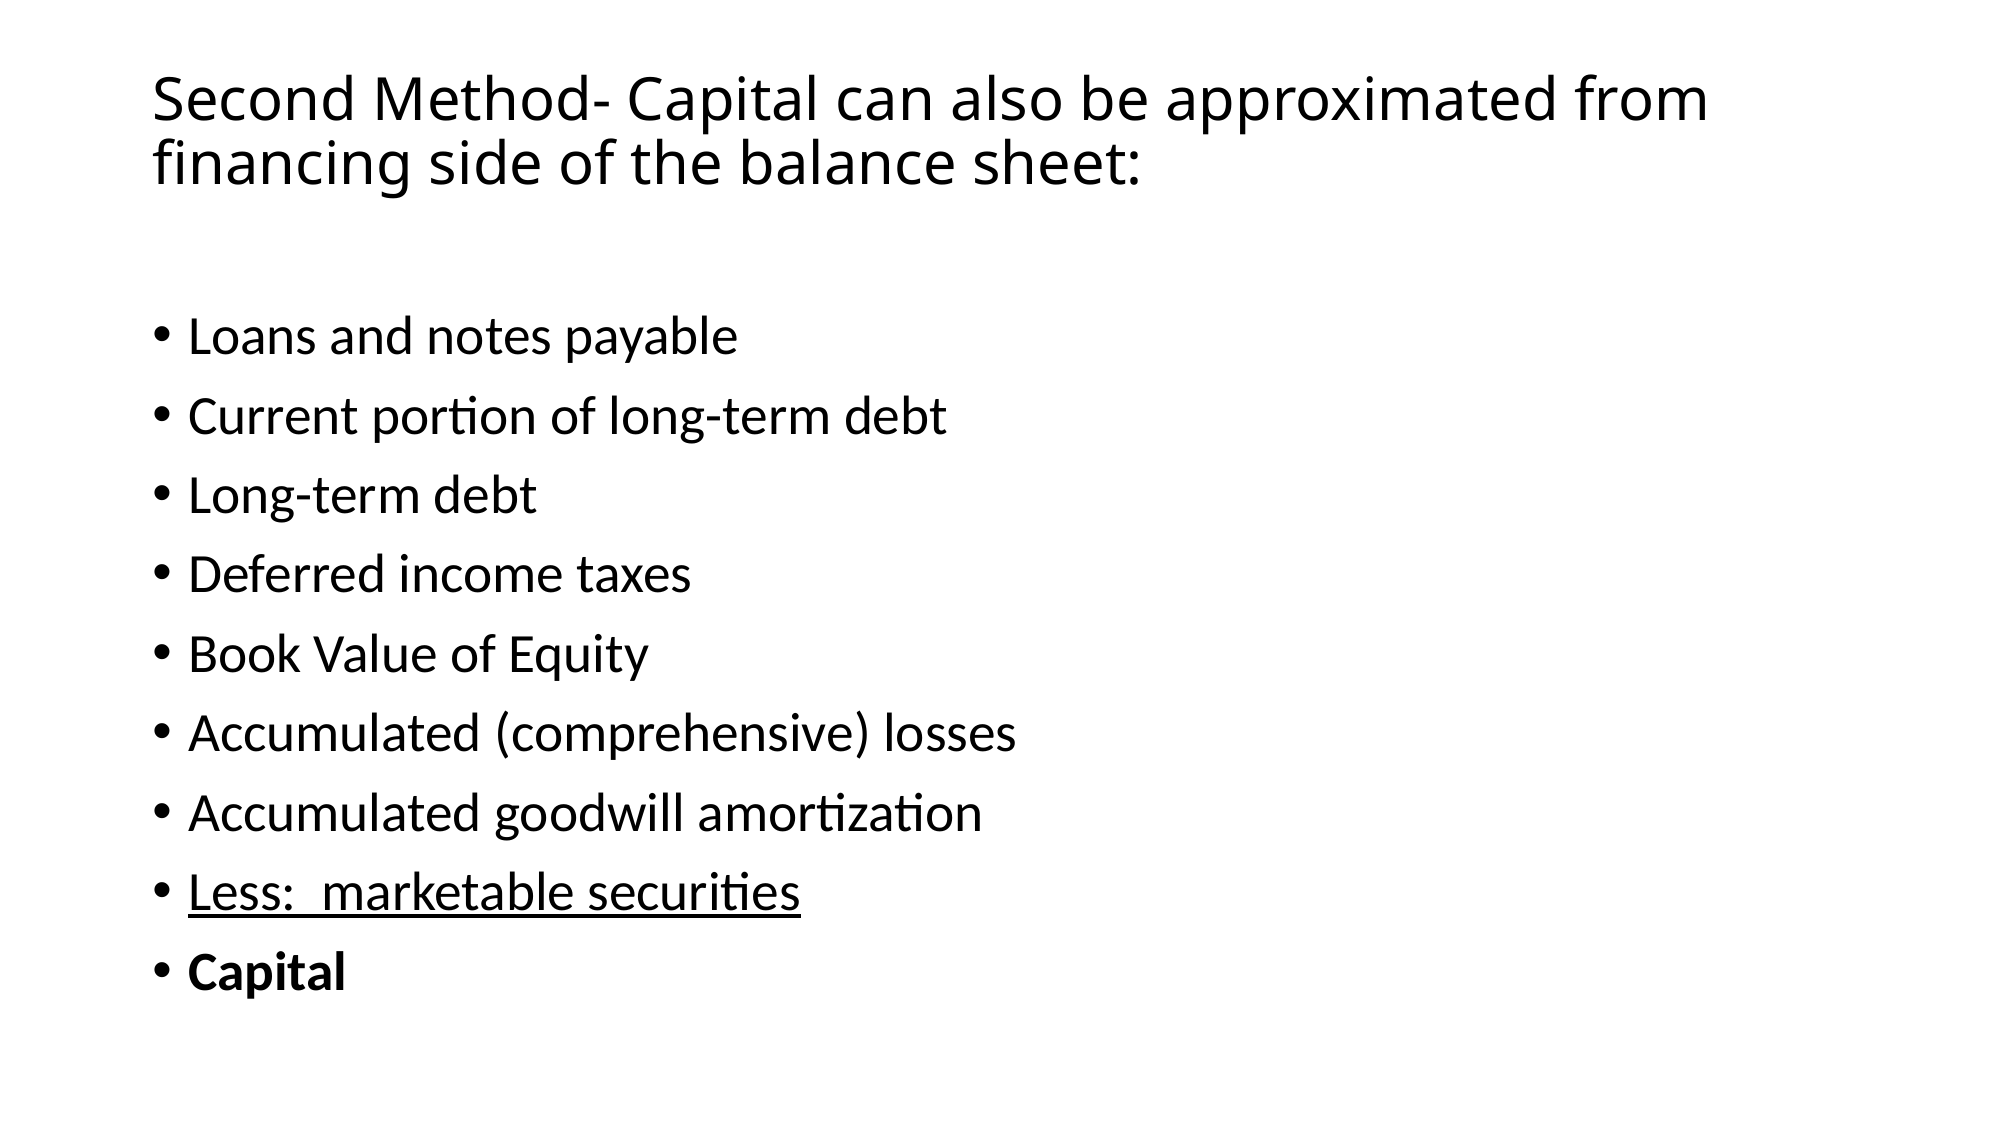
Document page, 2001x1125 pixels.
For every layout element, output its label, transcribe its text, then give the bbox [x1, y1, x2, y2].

title Second Method- Capital can also be approximated from financing side of the balance sheet: [137, 59, 1863, 278]
list Loans and notes payable Current portion of long-term debt Long-term debt Deferred income taxes Book Value of Equity Accumulated (comprehensive) losses Accumulated goodwill amortization Less: marketable securities Capital [137, 299, 1863, 1014]
